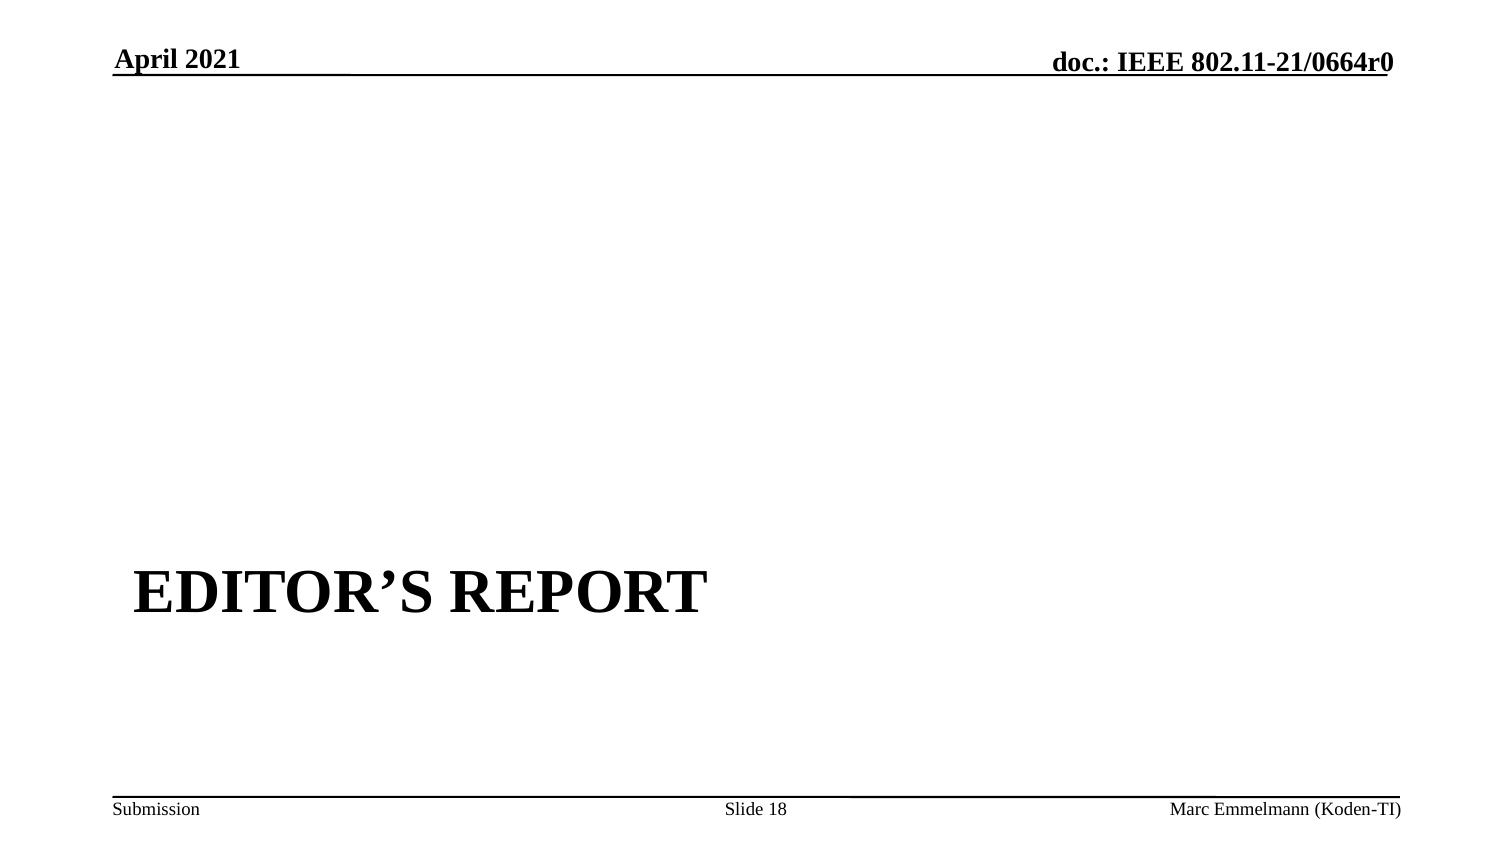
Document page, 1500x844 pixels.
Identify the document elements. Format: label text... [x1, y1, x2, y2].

title Editor’s Report [118, 541, 1394, 710]
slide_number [114, 40, 423, 75]
slide_number Slide 18 [712, 796, 800, 842]
footer Marc Emmelmann (Koden-TI) [878, 796, 1402, 820]
